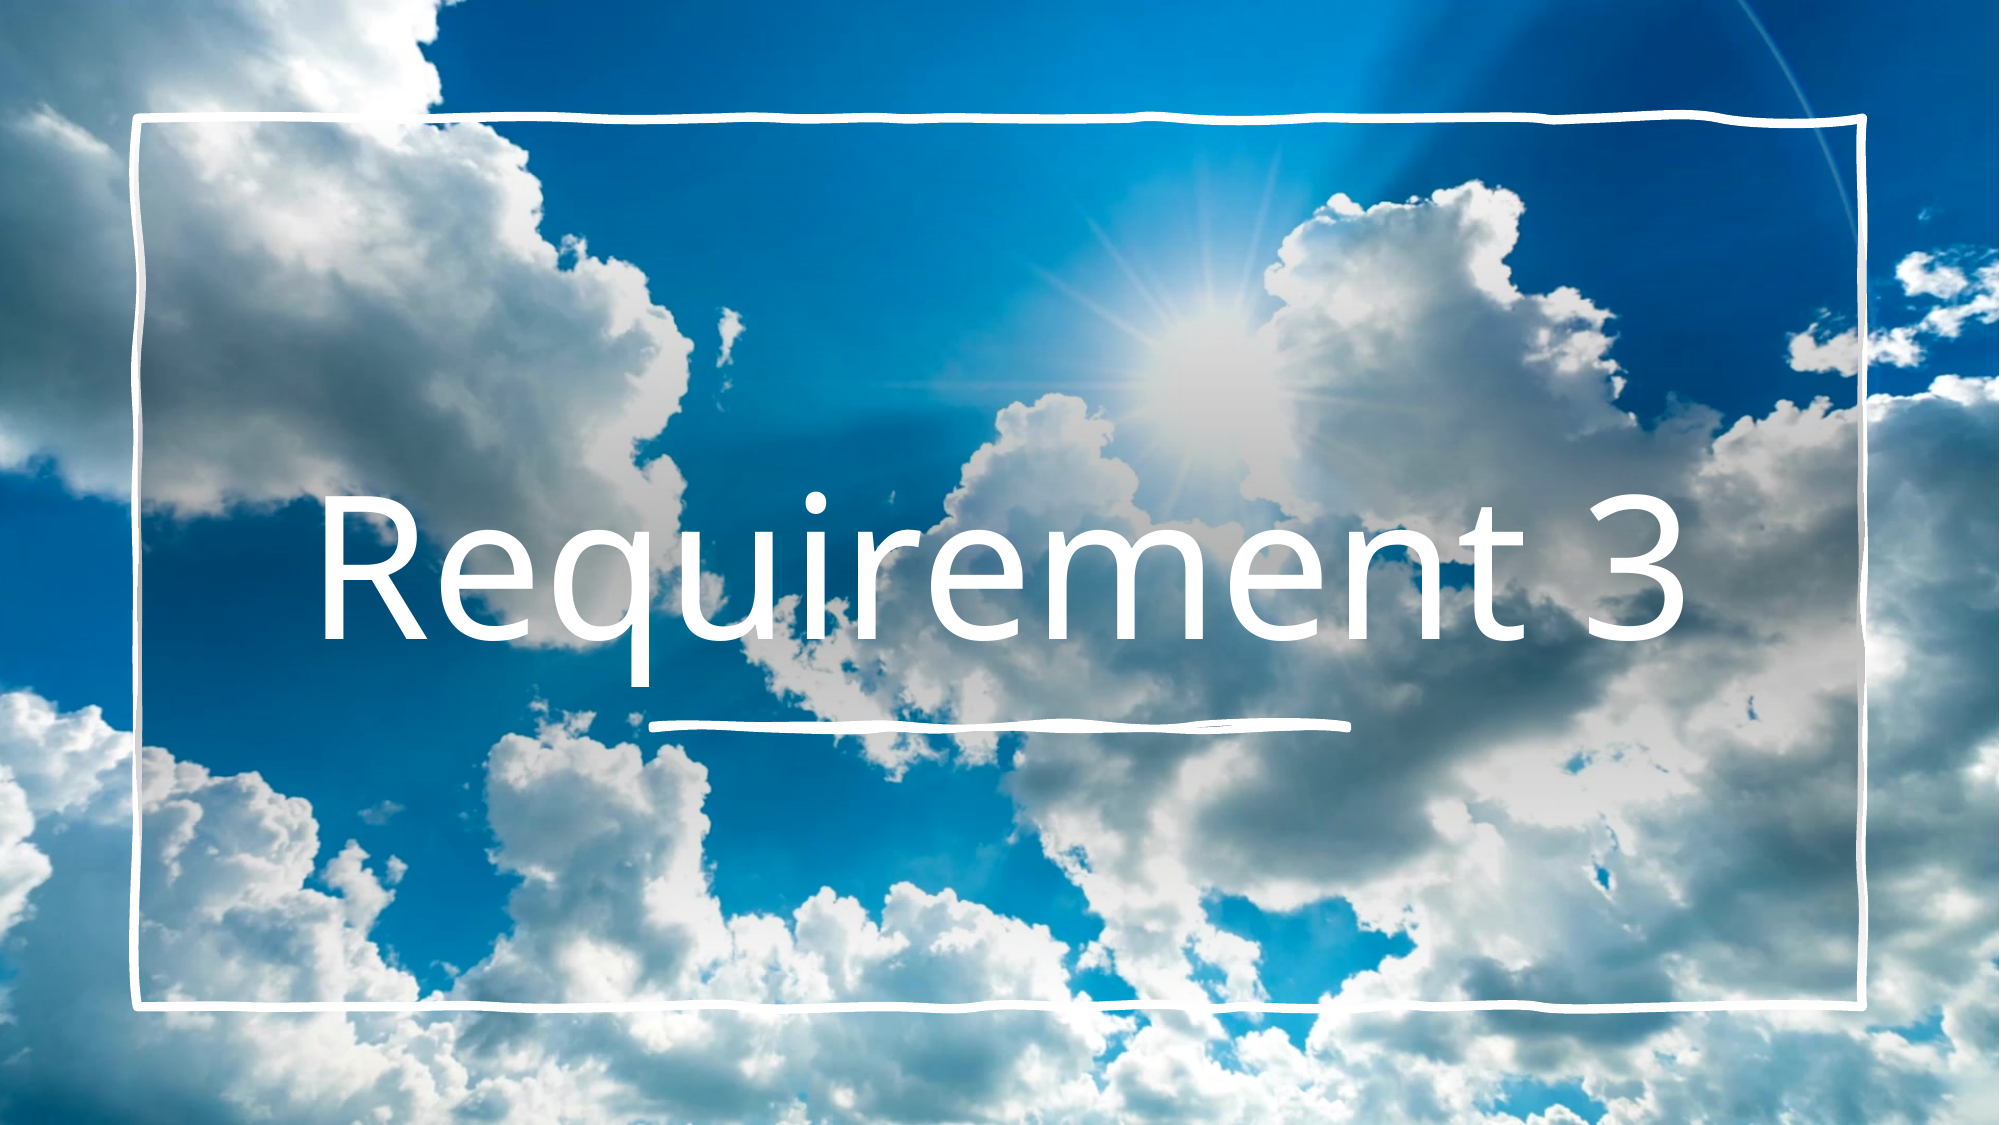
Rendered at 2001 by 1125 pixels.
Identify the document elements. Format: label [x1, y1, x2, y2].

text_box [0, 0, 2000, 1125]
